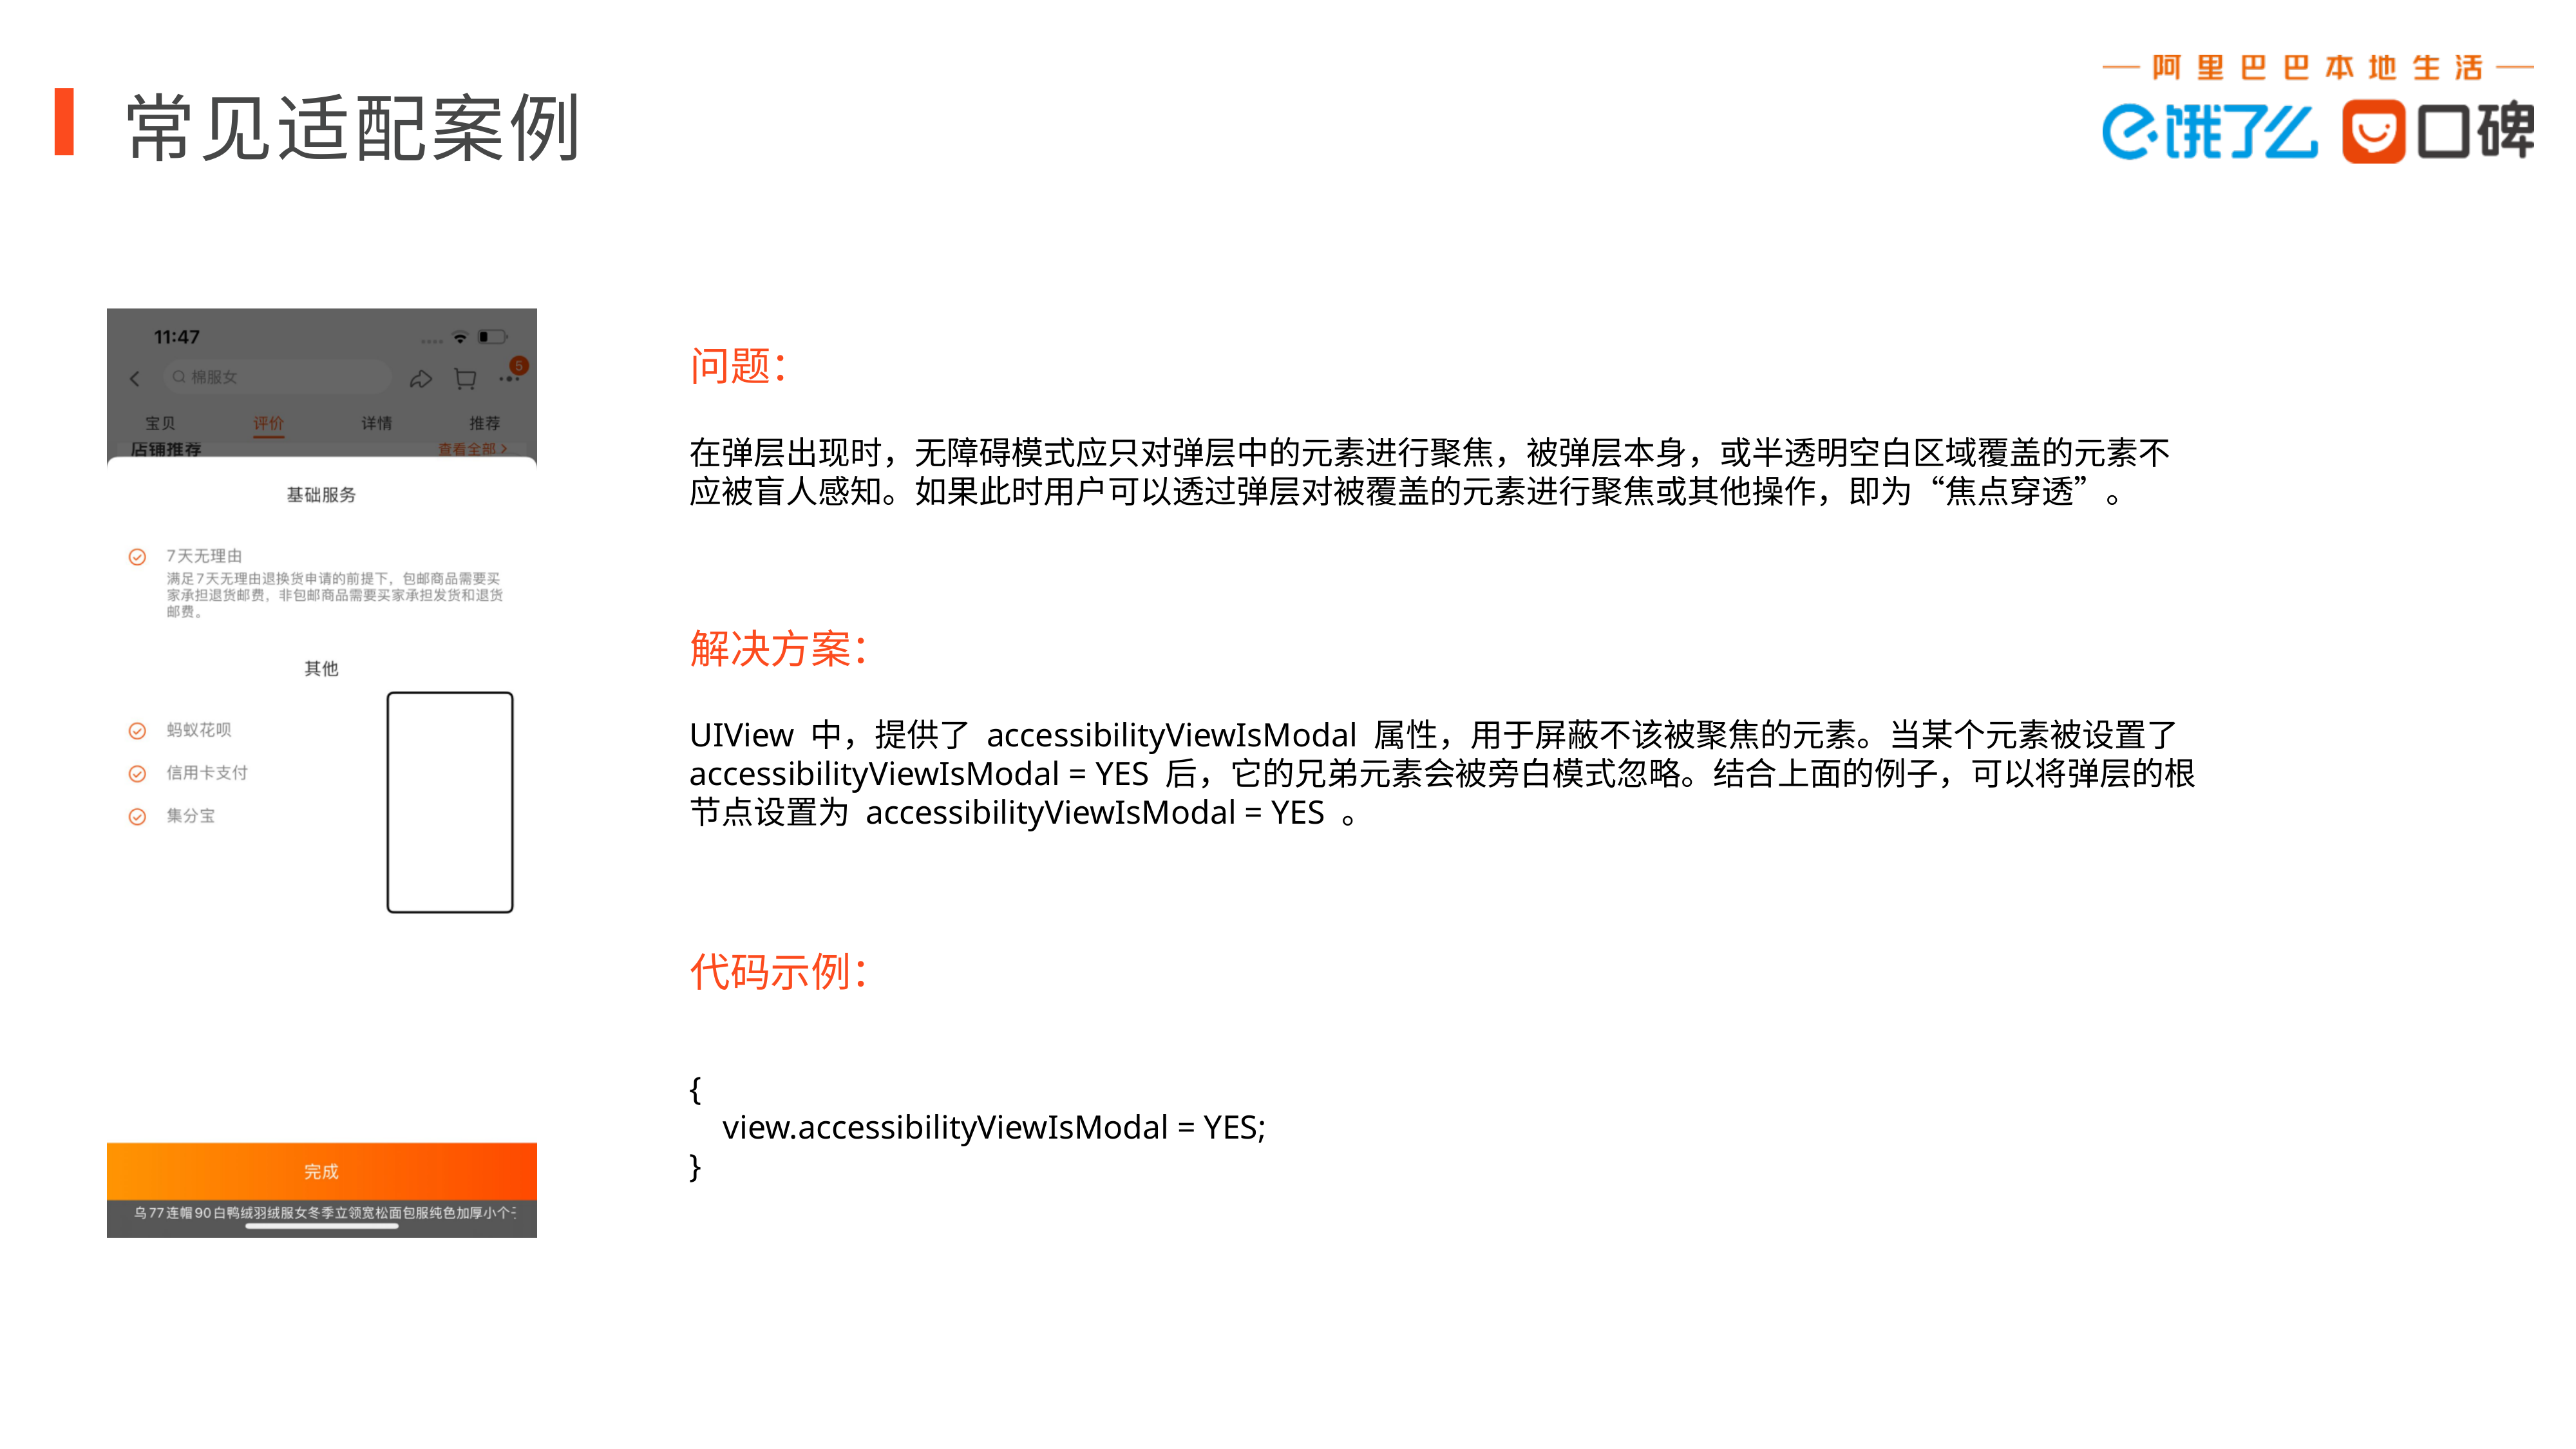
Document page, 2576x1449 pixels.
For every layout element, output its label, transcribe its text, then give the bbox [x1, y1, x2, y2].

text_box 常见适配案例 [114, 73, 591, 178]
picture [2103, 55, 2534, 164]
text_box 解决方案： [685, 618, 897, 677]
text_box 在弹层出现时，无障碍模式应只对弹层中的元素进行聚焦，被弹层本身，或半透明空白区域覆盖的元素不应被盲人感知。如果此时用户可以透过弹层对被覆盖的元素进行聚焦或其他操作，即为“焦点穿透”。 [684, 426, 2201, 515]
text_box { view.accessibilityViewIsModal = YES; } [684, 1063, 2217, 1190]
text_box [54, 88, 74, 156]
picture [107, 308, 537, 1238]
text_box 代码示例： [685, 941, 897, 1000]
text_box UIView 中，提供了 accessibilityViewIsModal 属性，用于屏蔽不该被聚焦的元素。当某个元素被设置了 accessibilityViewIsModal = YES 后，它的兄弟元素会被旁白模式忽略。结合上面的例子，可以将弹层的根节点设置为 accessibilityViewIsModal = YES 。 [684, 709, 2217, 836]
text_box 问题： [685, 335, 817, 395]
